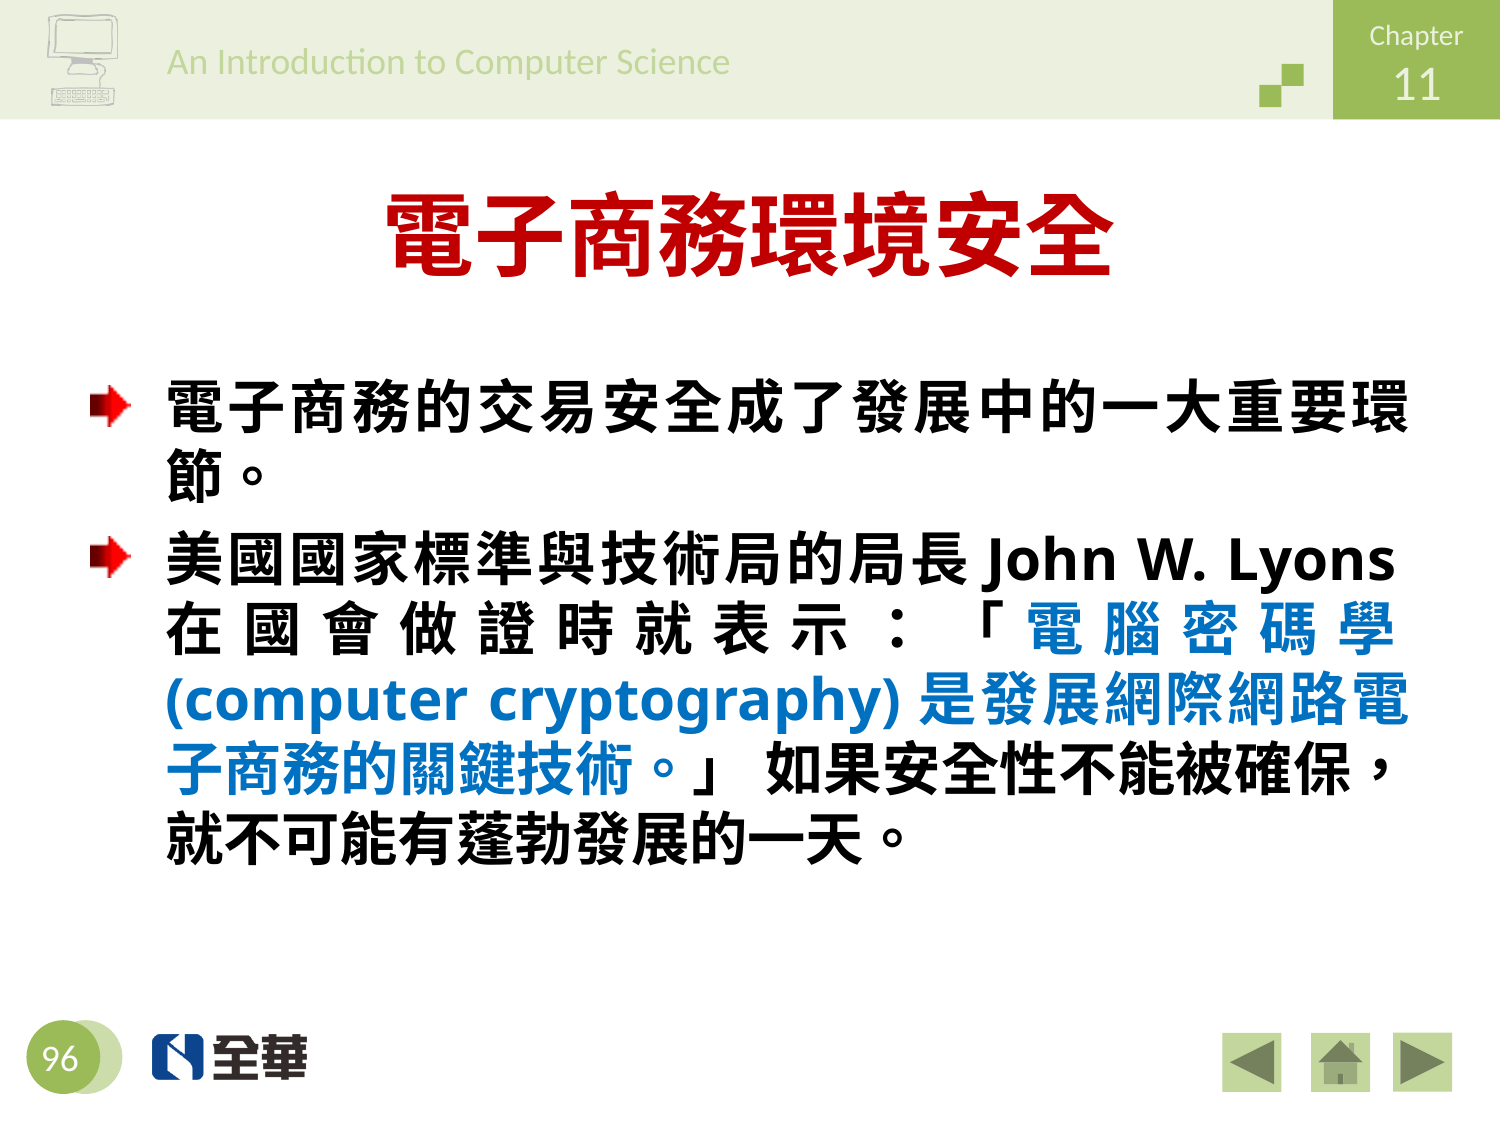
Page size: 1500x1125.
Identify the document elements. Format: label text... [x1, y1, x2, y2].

picture [47, 14, 118, 106]
picture [152, 1034, 307, 1080]
list 電子商務的交易安全成了發展中的一大重要環節。 美國國家標準與技術局的局長John W. Lyons在國會做證時就表示：「電腦密碼學(computer cryptography)是發展網際網路電子商務的關鍵技術。」 如果安全性不能被確保，就不可能有蓬勃發展的一天。 [75, 363, 1425, 1005]
picture [90, 536, 131, 578]
picture [90, 385, 131, 427]
title 電子商務環境安全 [75, 138, 1425, 327]
